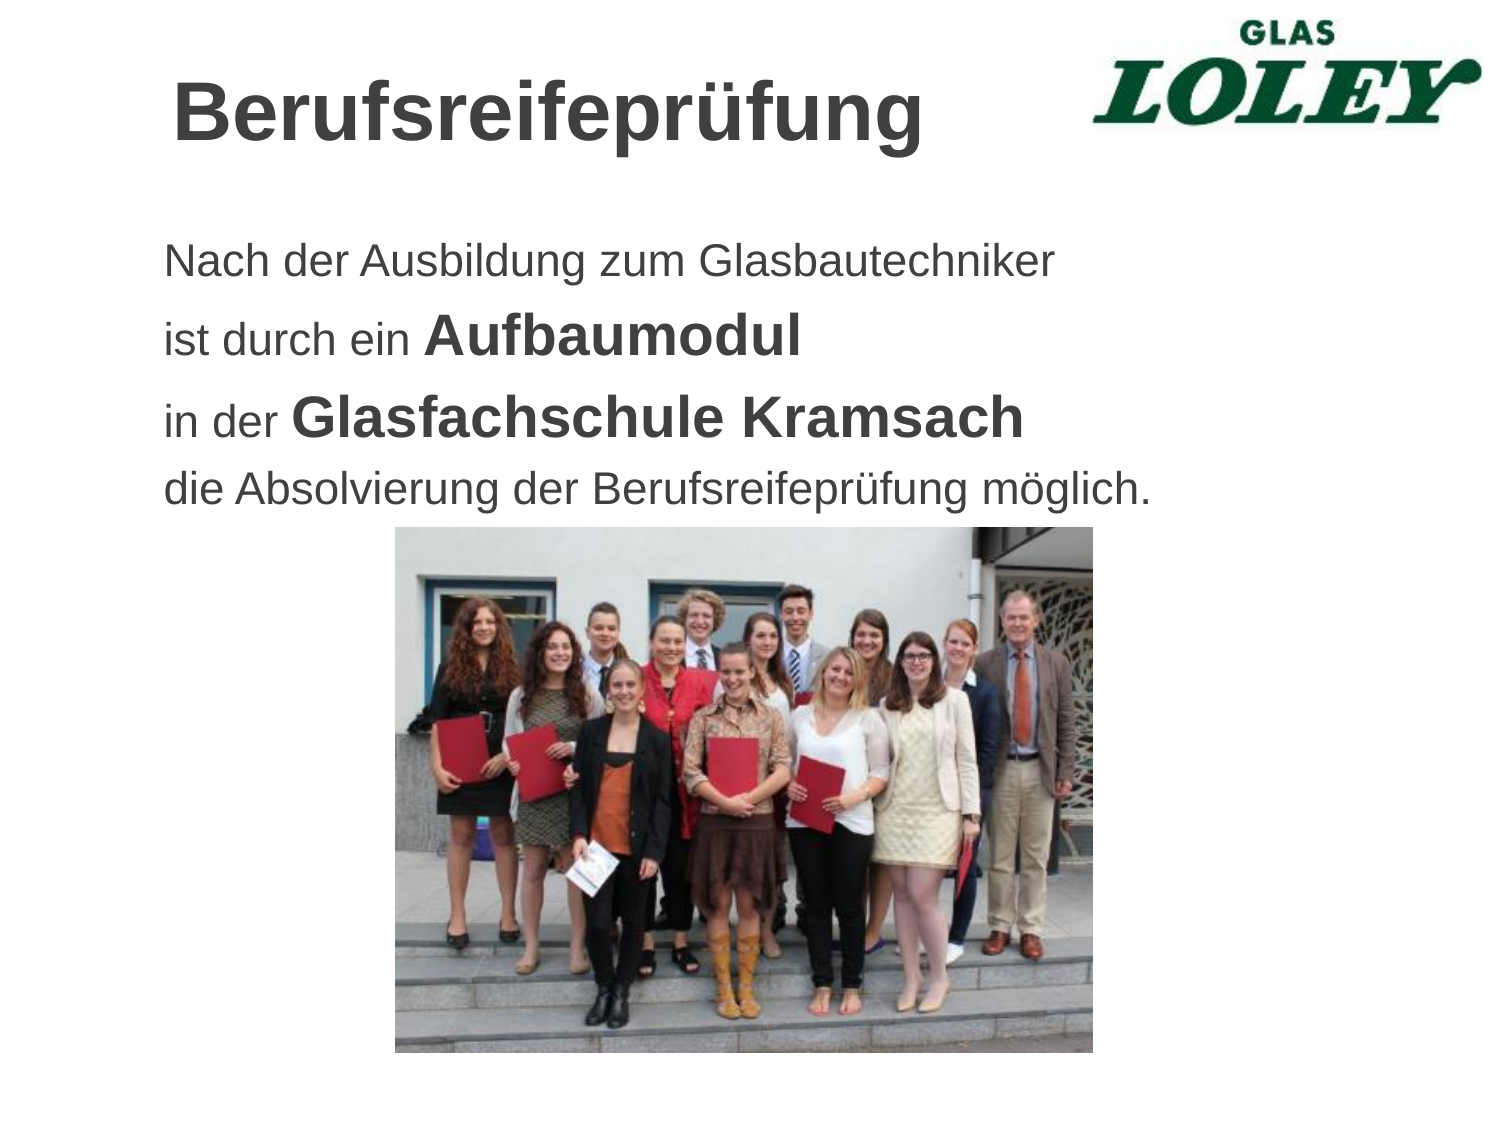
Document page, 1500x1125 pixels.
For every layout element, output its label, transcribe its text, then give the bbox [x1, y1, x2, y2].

title Berufsreifeprüfung [0, 42, 1146, 173]
picture [395, 526, 1093, 1053]
subtitle Nach der Ausbildung zum Glasbautechniker ist durch ein Aufbaumodul in der Glasfachschule Kramsach die Absolvierung der Berufsreifeprüfung möglich. [82, 196, 1500, 528]
picture [1092, 18, 1483, 132]
